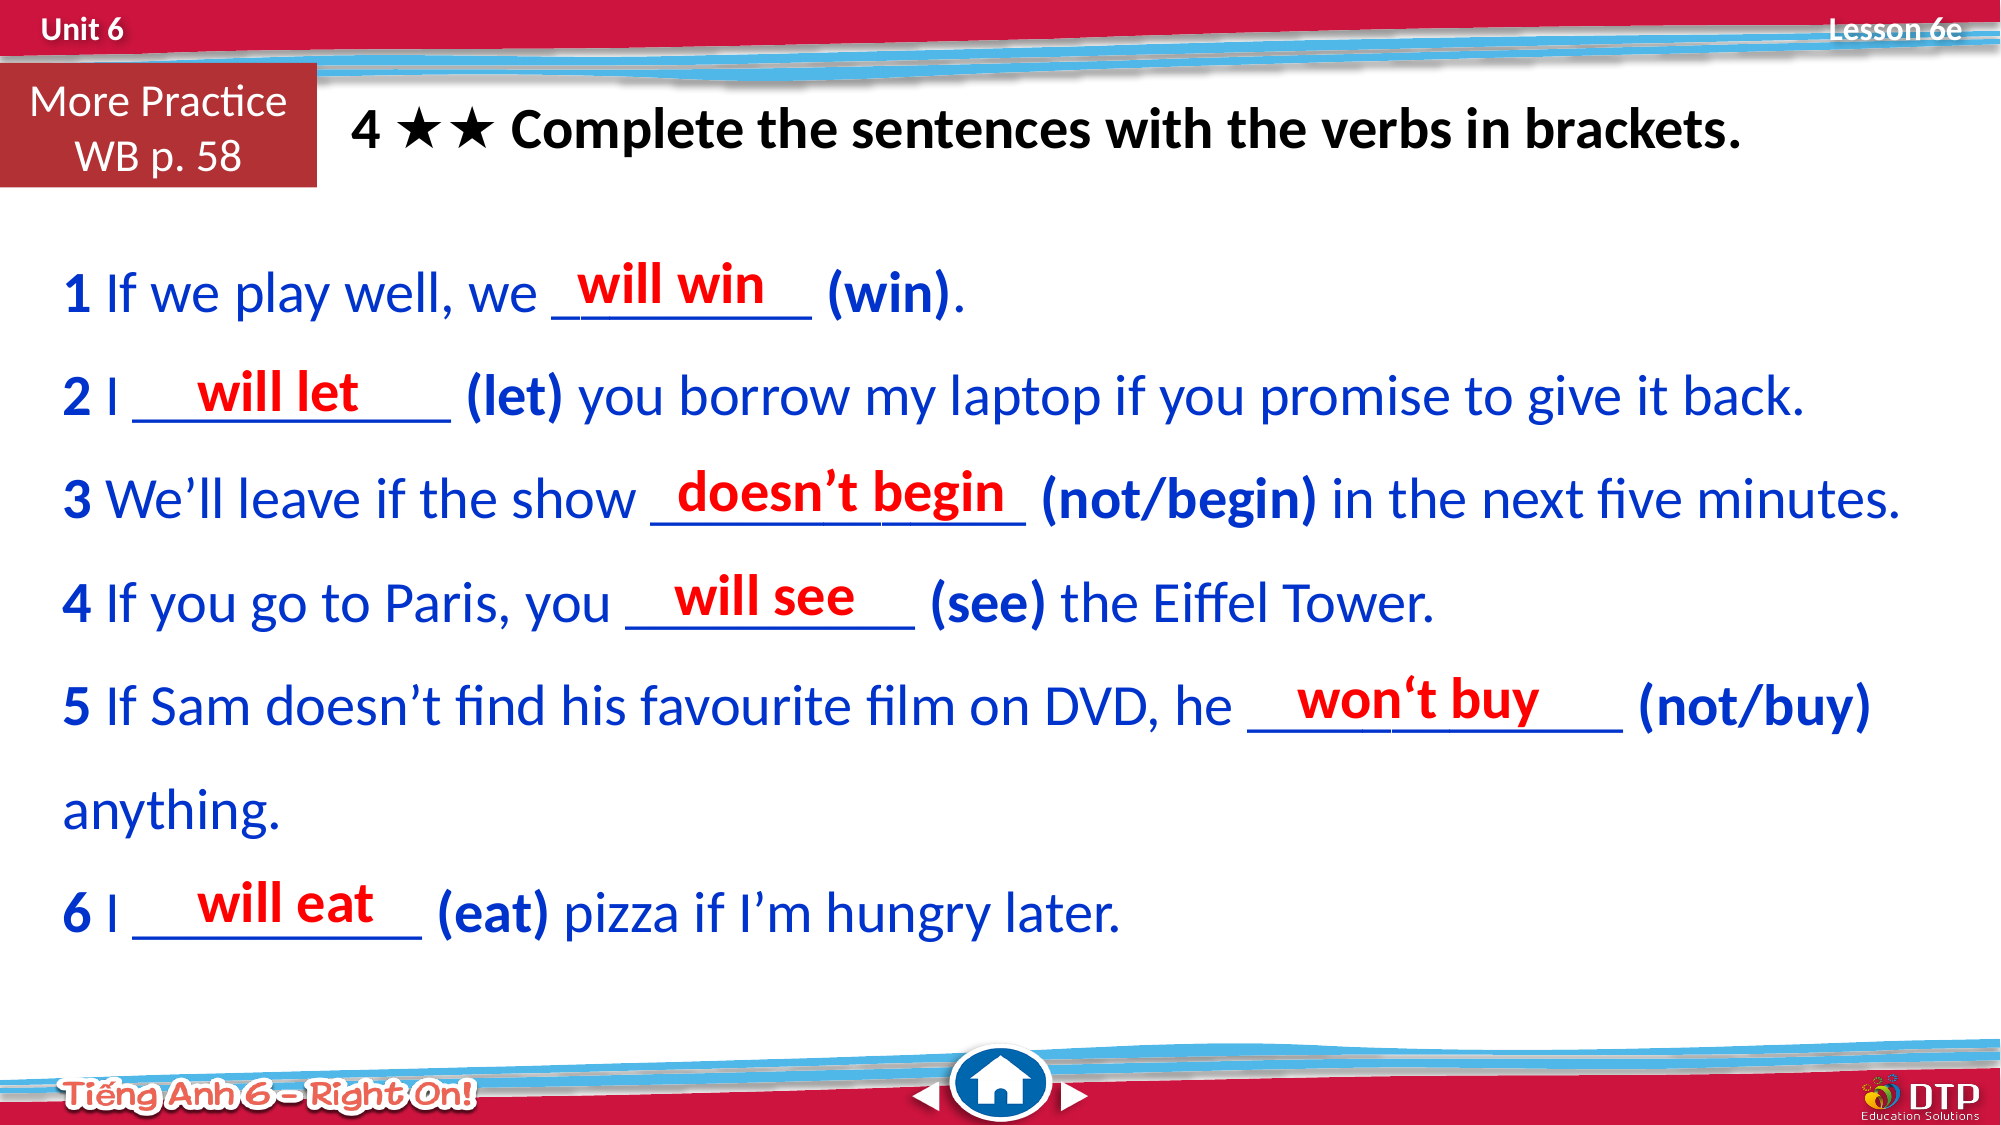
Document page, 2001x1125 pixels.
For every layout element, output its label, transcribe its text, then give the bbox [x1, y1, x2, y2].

picture [0, 0, 2000, 1125]
text_box will win [563, 237, 782, 323]
text_box will see [659, 549, 871, 635]
text_box won‘t buy [1282, 652, 1556, 738]
text_box 4 ★★ Complete the sentences with the verbs in brackets. [336, 83, 1816, 168]
text_box will let [182, 345, 376, 431]
text_box More Practice WB p. 58 [0, 62, 317, 188]
text_box 1 If we play well, we _________ (win). 2 I ___________ (let) you borrow my laptop if you promise to give it back. 3 We’ll leave if the show _____________ (not/begin) in the next five minutes. 4 If you go to Paris, you __________ (see) the Eiffel Tower. 5 If Sam doesn’t find his favourite film on DVD, he _____________ (not/buy) anything. 6 I __________ (eat) pizza if I’m hungry later. [47, 225, 1957, 952]
text_box doesn’t begin [662, 445, 1021, 531]
text_box will eat [182, 856, 390, 942]
